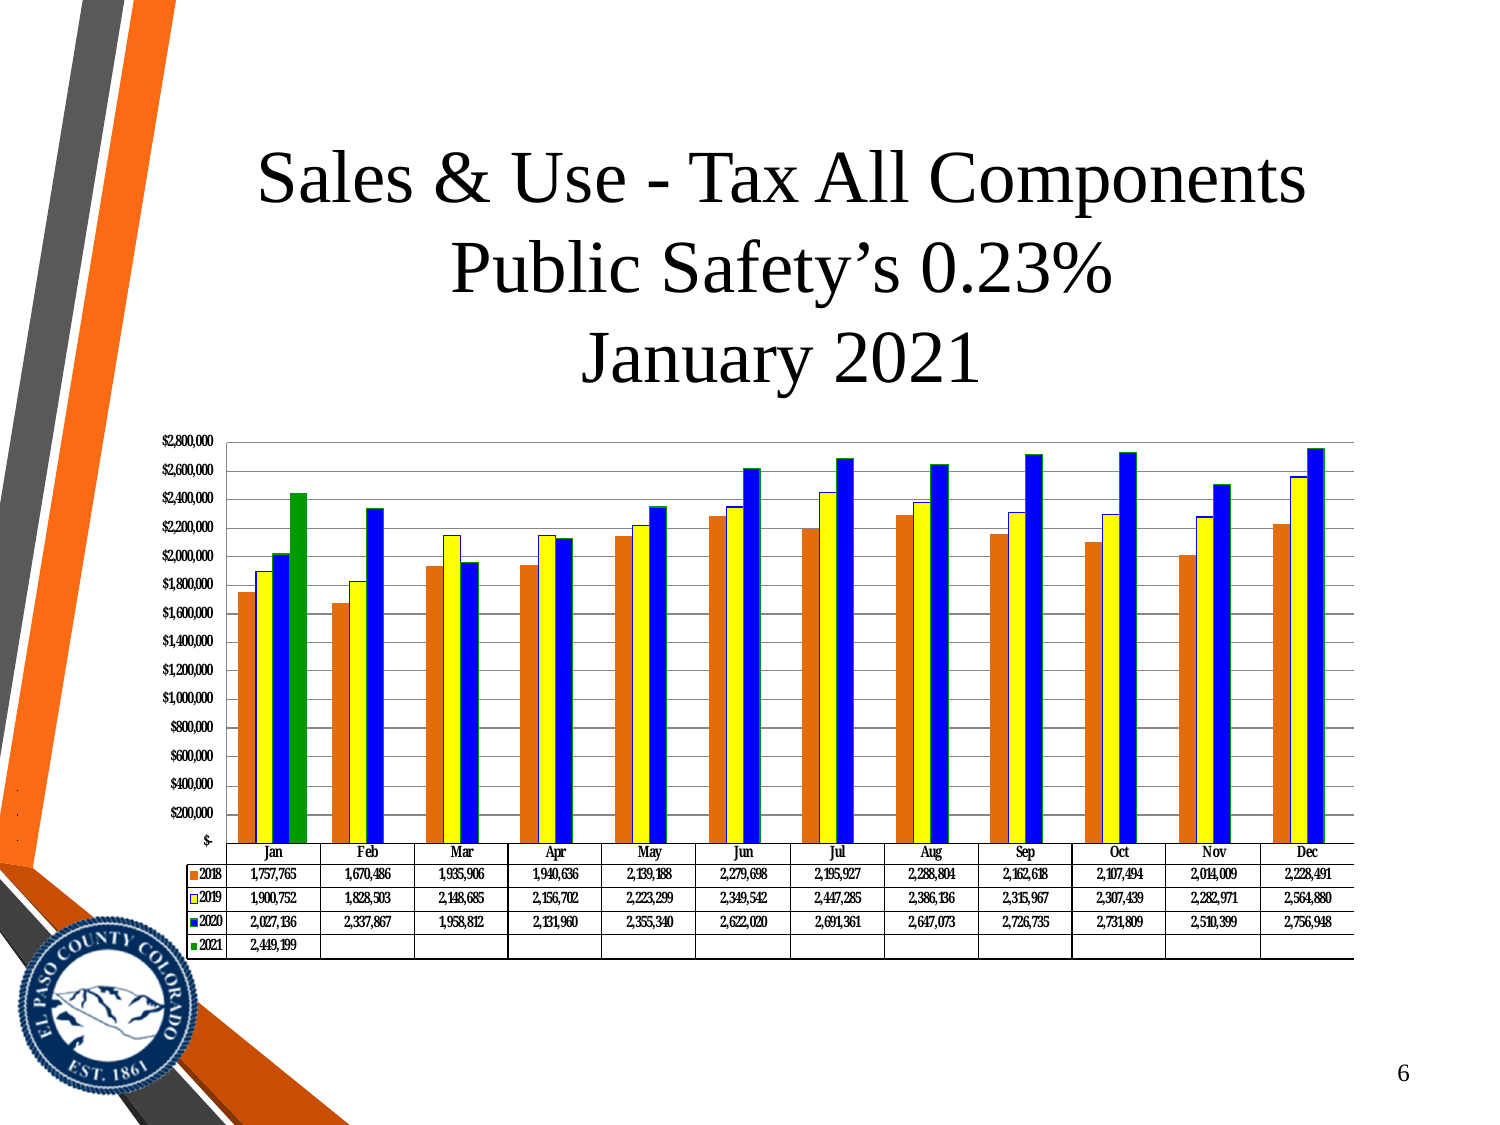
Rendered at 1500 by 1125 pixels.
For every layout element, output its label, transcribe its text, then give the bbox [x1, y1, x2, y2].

slide_number 6 [1354, 1041, 1425, 1102]
title Sales & Use - Tax All Components Public Safety’s 0.23% January 2021 [107, 99, 1458, 425]
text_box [16, 424, 1393, 963]
picture [16, 963, 199, 1096]
